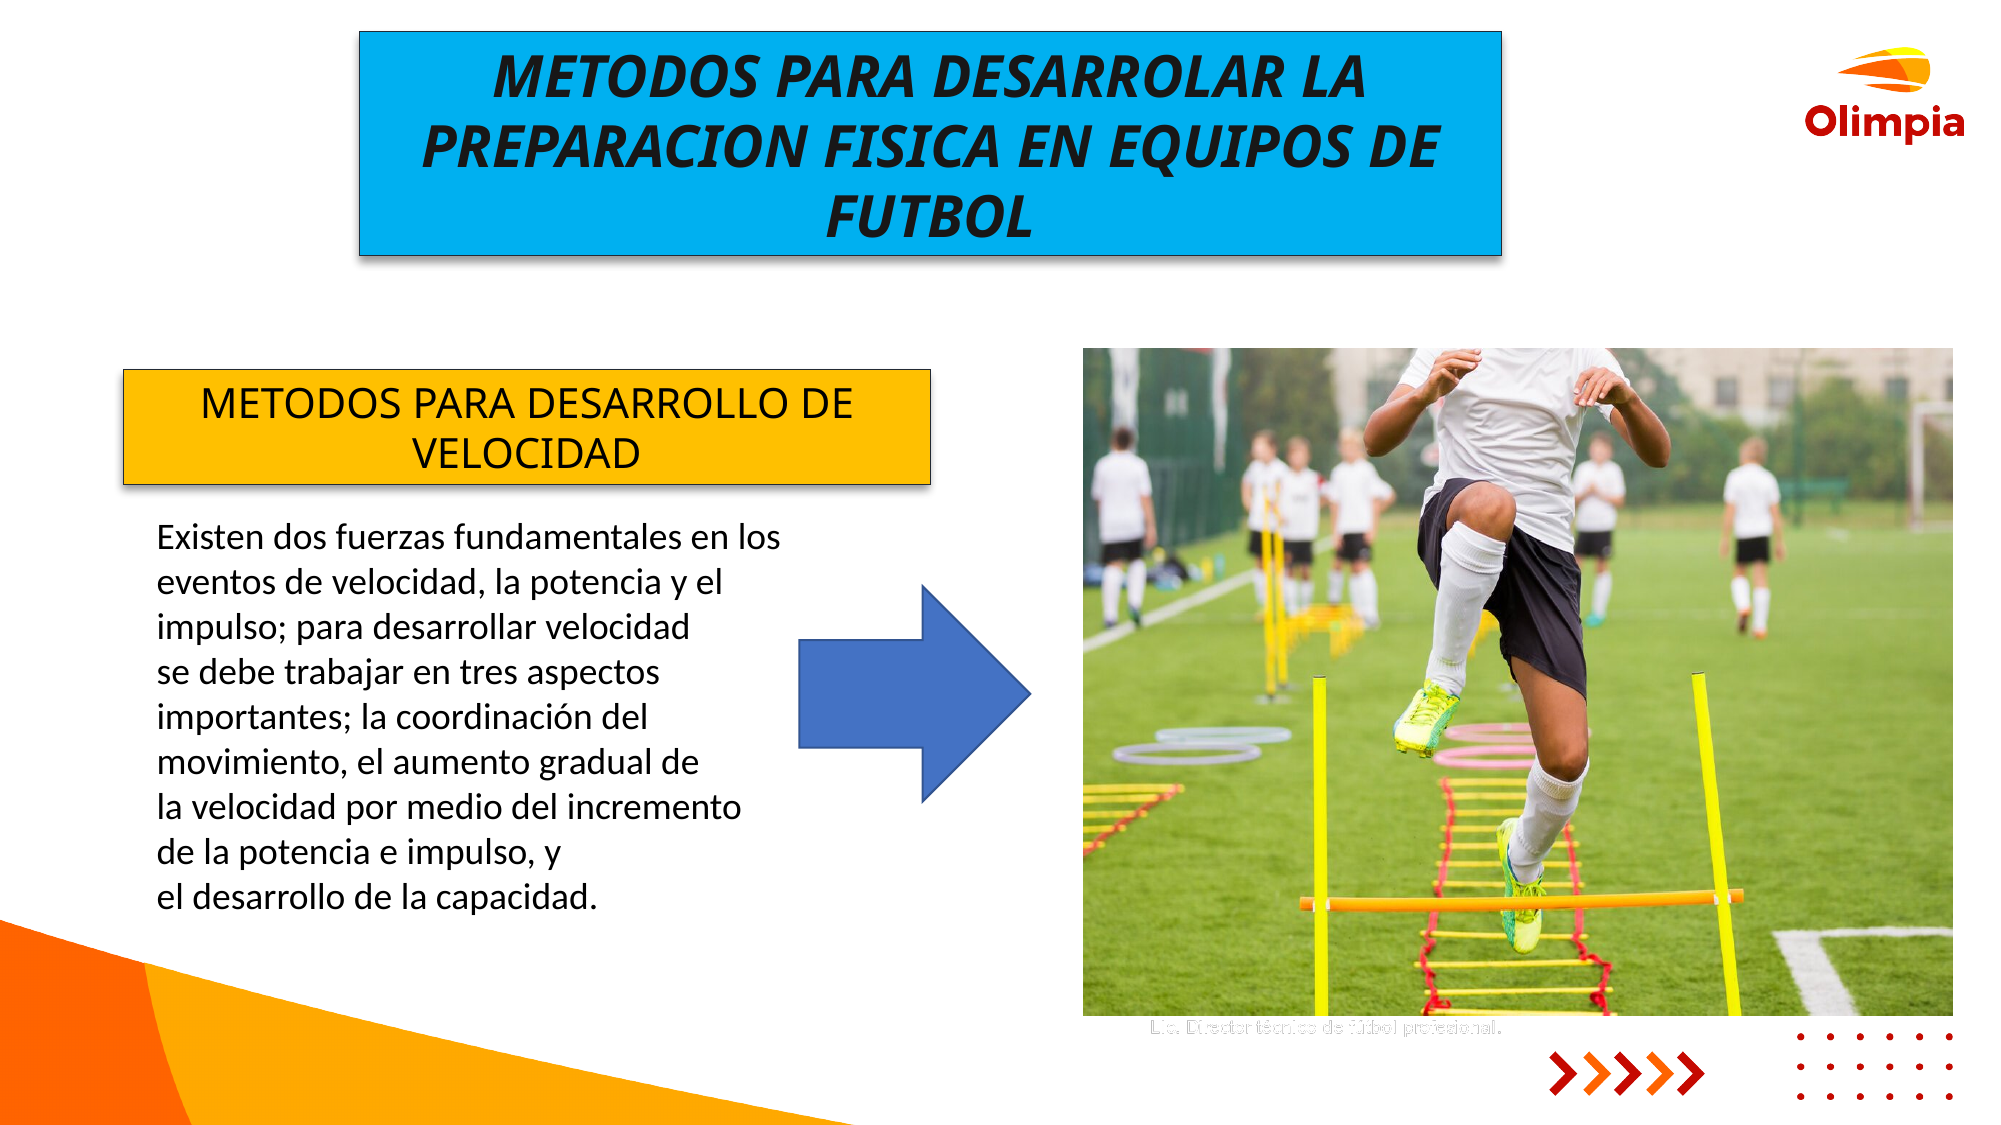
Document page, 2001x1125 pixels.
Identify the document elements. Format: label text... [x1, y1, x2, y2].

text_box [800, 583, 1020, 682]
picture [1796, 1033, 1953, 1100]
text_box METODOS PARA DESARROLAR LA PREPARACION FISICA EN EQUIPOS DE FUTBOL [359, 31, 1502, 256]
picture [1805, 47, 1964, 145]
text_box Existen dos fuerzas fundamentales en los eventos de velocidad, la potencia y el impulso; para desarrollar velocidad se debe trabajar en tres aspectos importantes; la coordinación del movimiento, el aumento gradual de la velocidad por medio del incremento de la potencia e impulso, y el desarrollo de la capacidad. [141, 505, 800, 682]
picture [1549, 1050, 1705, 1096]
picture [0, 348, 1953, 1125]
text_box METODOS PARA DESARROLLO DE VELOCIDAD [123, 369, 931, 485]
